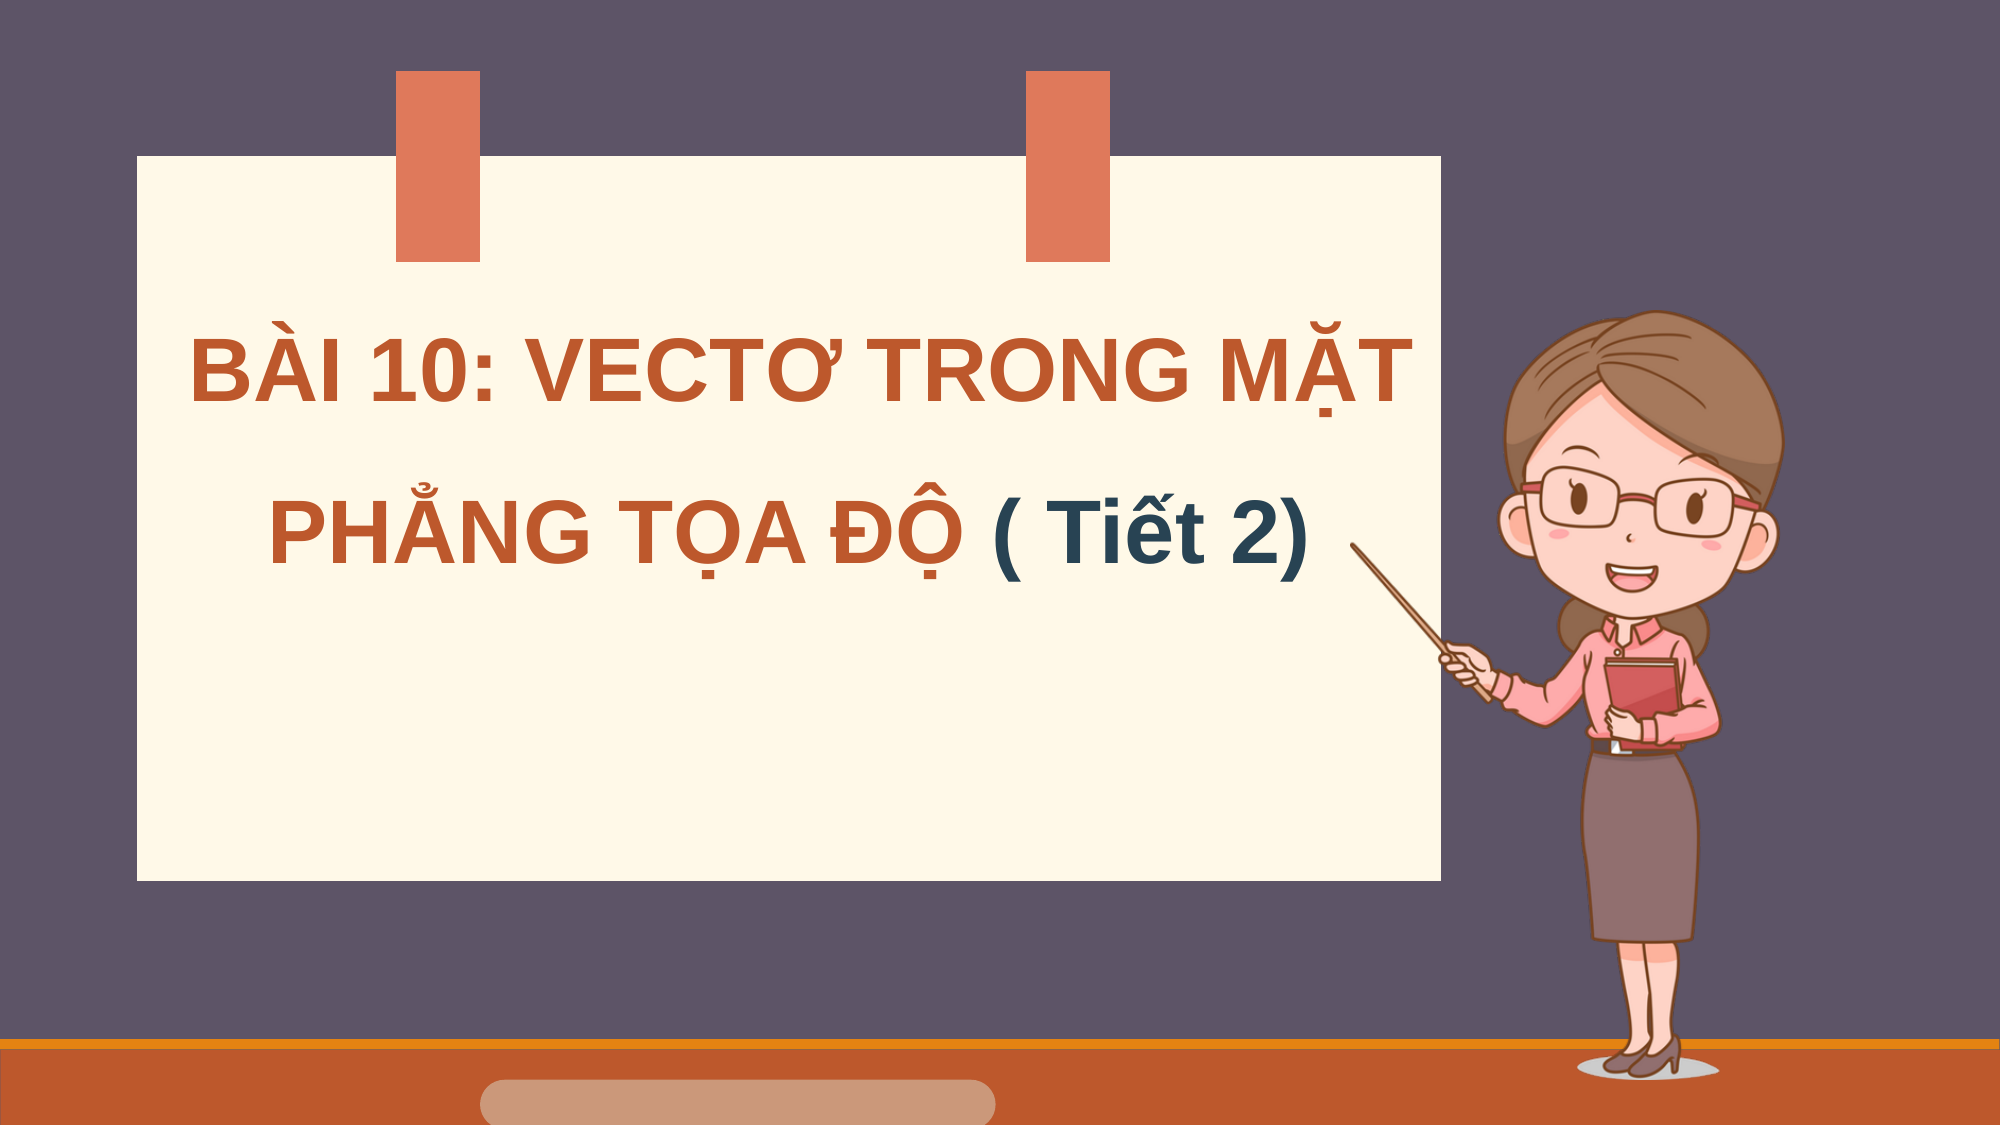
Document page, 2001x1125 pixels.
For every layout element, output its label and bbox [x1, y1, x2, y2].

text_box [136, 155, 1442, 882]
picture [1349, 310, 1785, 1080]
text_box [1025, 70, 1111, 263]
text_box [395, 70, 481, 263]
text_box [479, 1079, 997, 1125]
